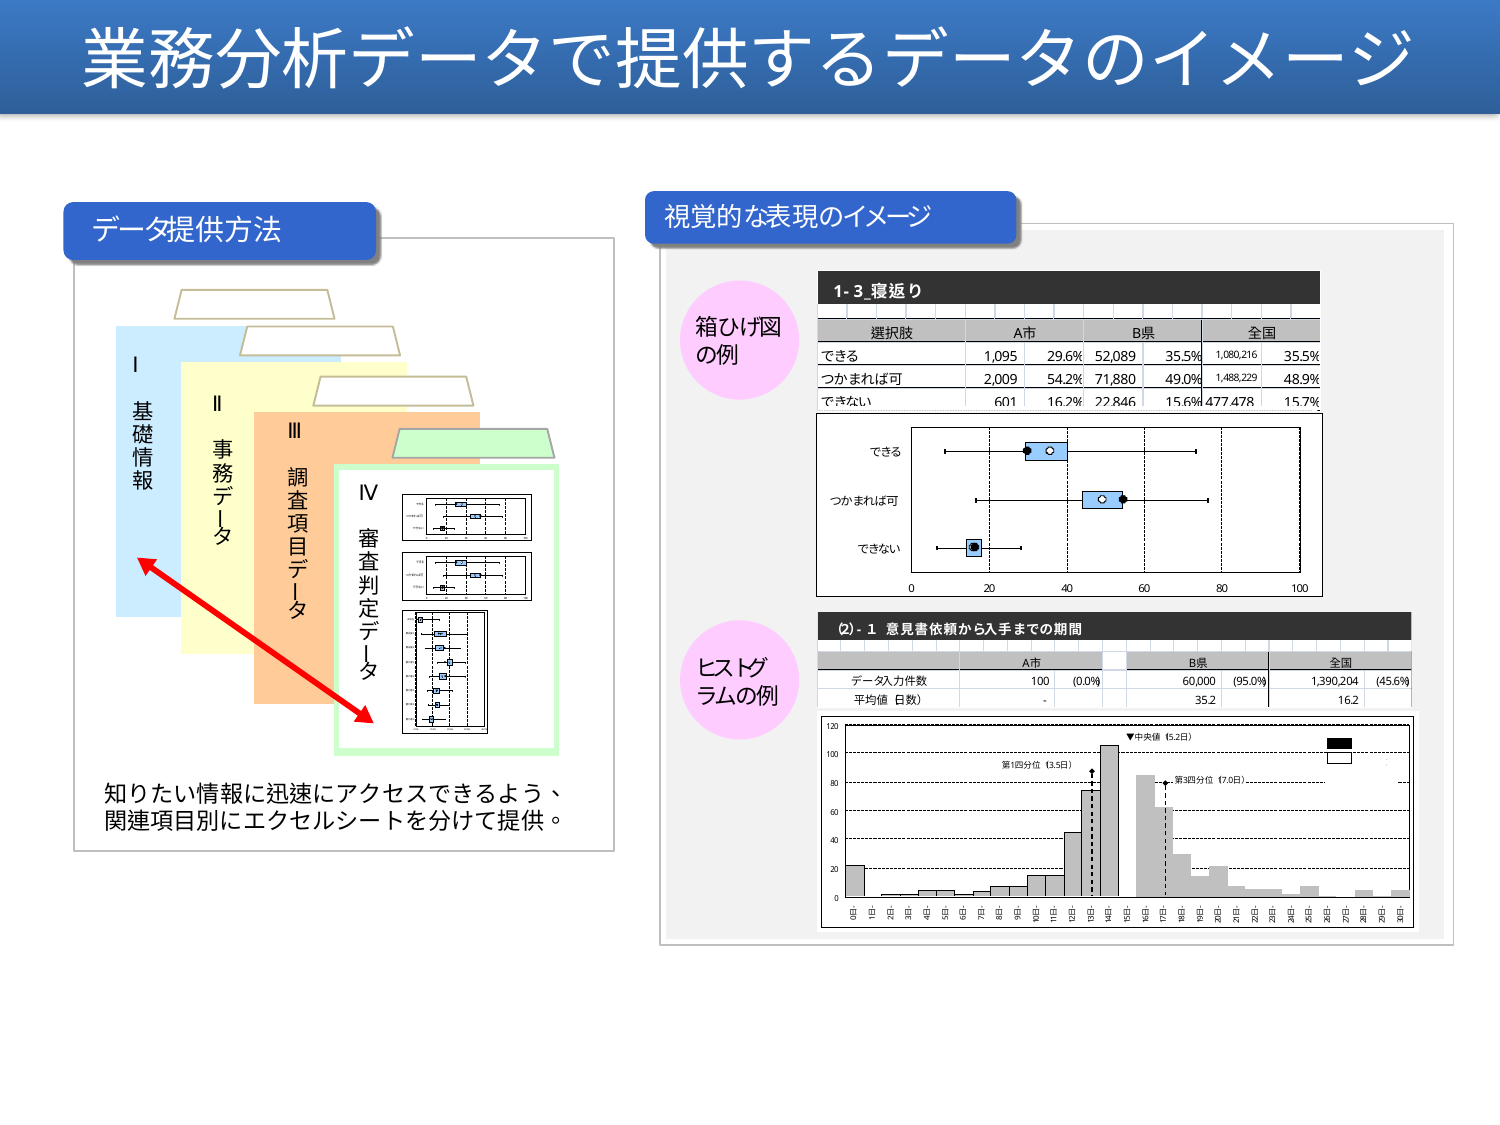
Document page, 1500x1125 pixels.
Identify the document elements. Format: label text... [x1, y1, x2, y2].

picture [61, 199, 616, 853]
picture [643, 189, 1455, 947]
text_box 業務分析データで提供するデータのイメージ [0, 0, 1500, 114]
